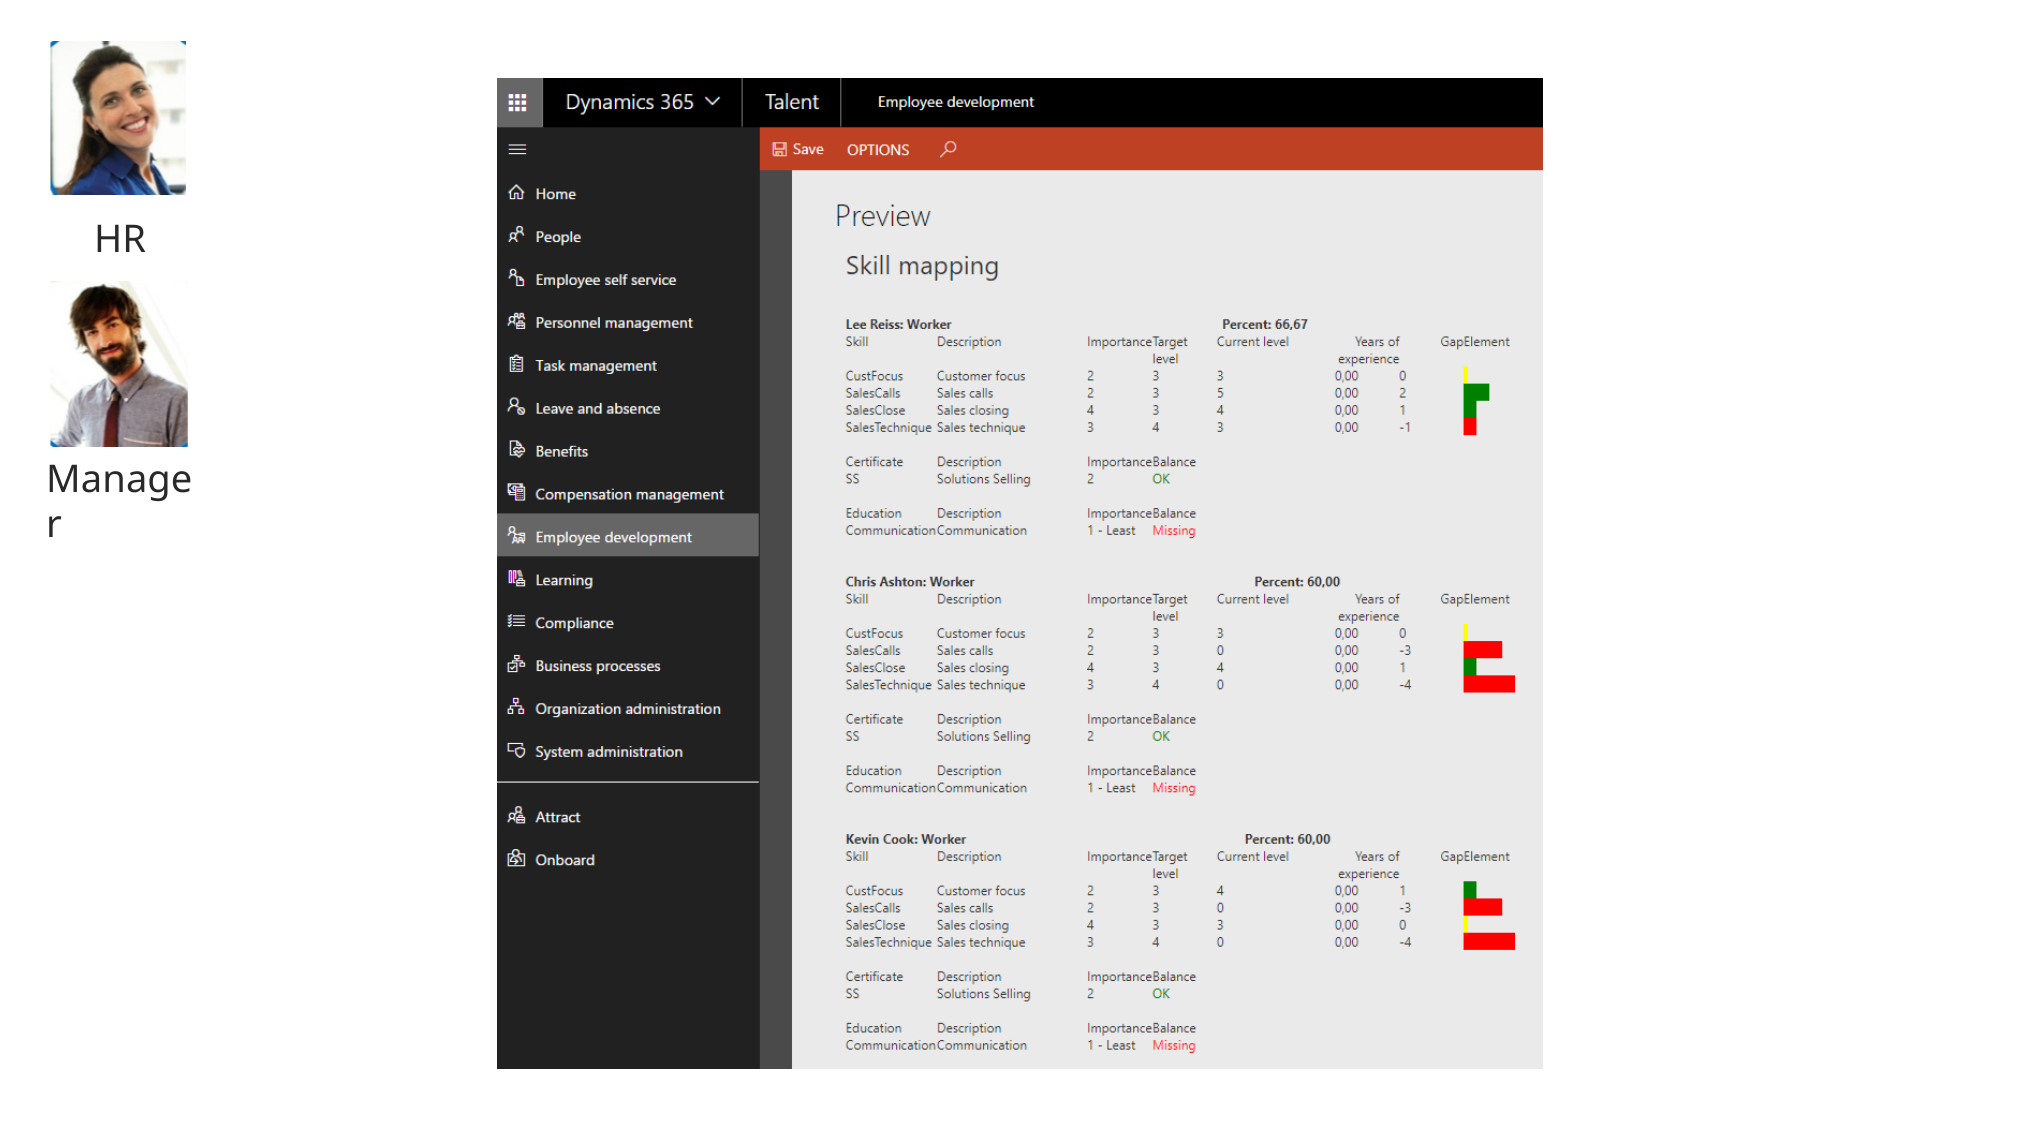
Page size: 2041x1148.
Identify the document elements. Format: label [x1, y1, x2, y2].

picture [497, 78, 1543, 1070]
text_box [50, 40, 187, 270]
text_box [31, 281, 219, 510]
